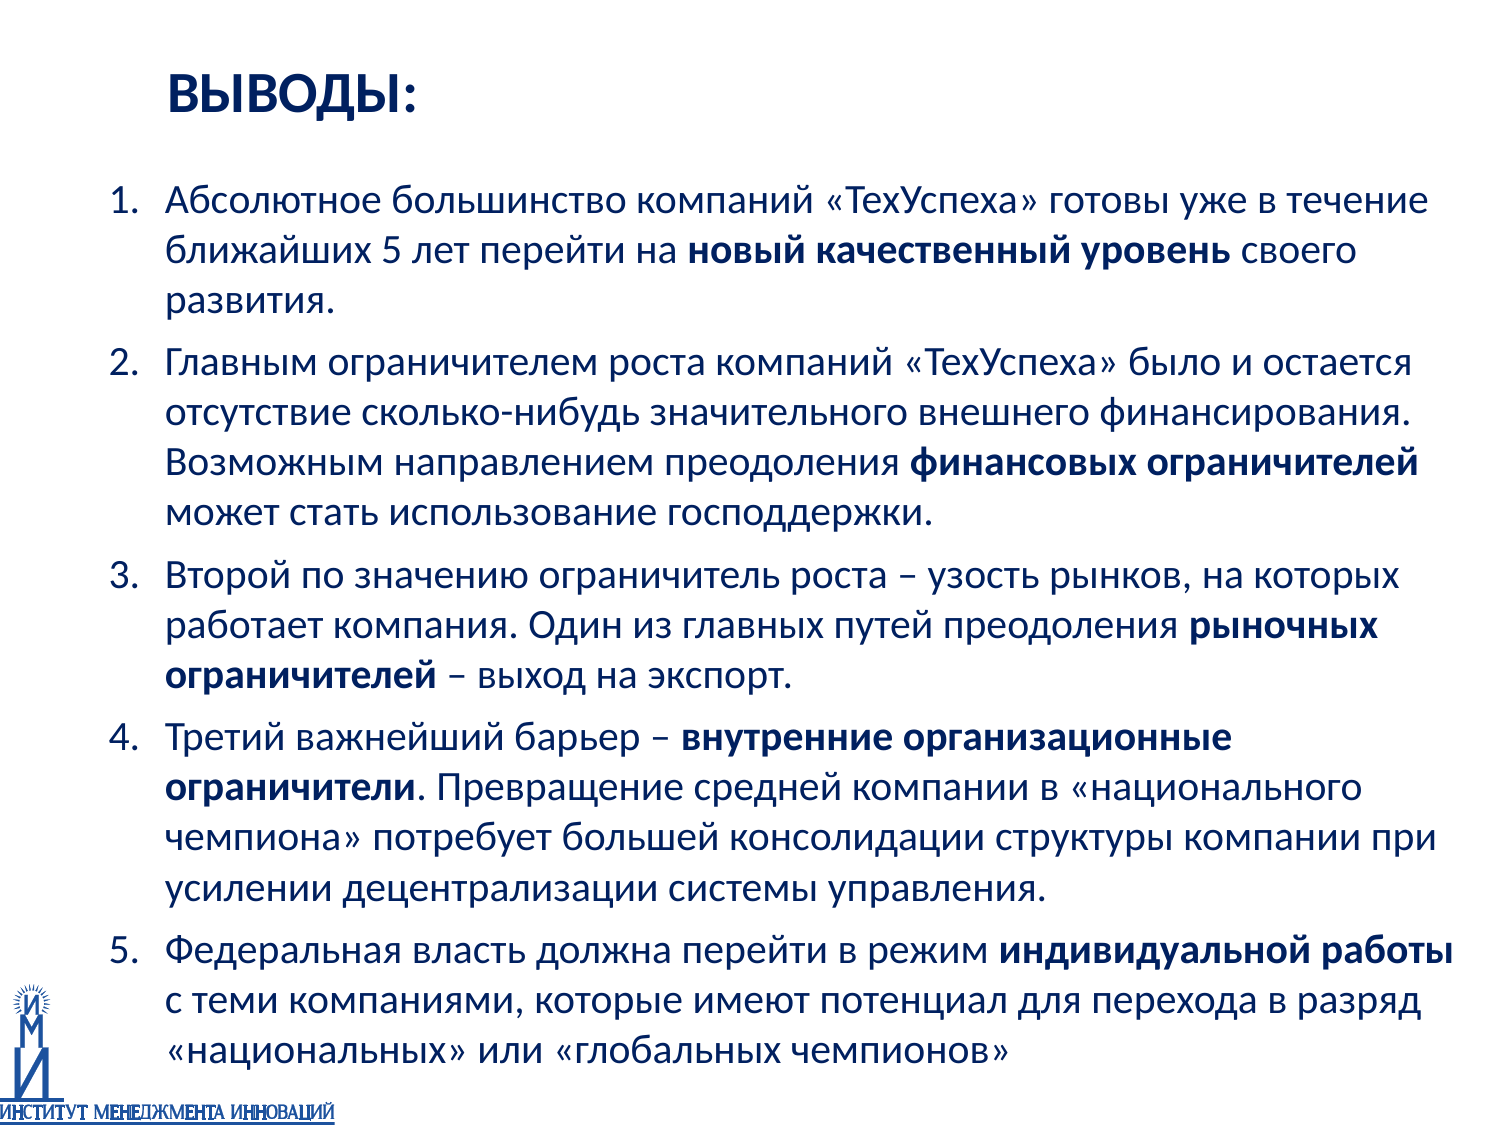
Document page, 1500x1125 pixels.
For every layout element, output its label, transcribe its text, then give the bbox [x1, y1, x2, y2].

picture [0, 984, 335, 1125]
text_box Абсолютное большинство компаний «ТехУспеха» готовы уже в течение ближайших 5 лет перейти на новый качественный уровень своего развития. Главным ограничителем роста компаний «ТехУспеха» было и остается отсутствие сколько-нибудь значительного внешнего финансирования. Возможным направлением преодоления финансовых ограничителей может стать использование господдержки. Второй по значению ограничитель роста – узость рынков, на которых работает компания. Один из главных путей преодоления рыночных ограничителей – выход на экспорт. Третий важнейший барьер – внутренние организационные ограничители. Превращение средней компании в «национального чемпиона» потребует большей консолидации структуры компании при усилении децентрализации системы управления. Федеральная власть должна перейти в режим индивидуальной работы с теми компаниями, которые имеют потенциал для перехода в разряд «национальных» или «глобальных чемпионов» [93, 164, 1477, 1080]
text_box ВЫВОДЫ: [152, 46, 786, 132]
